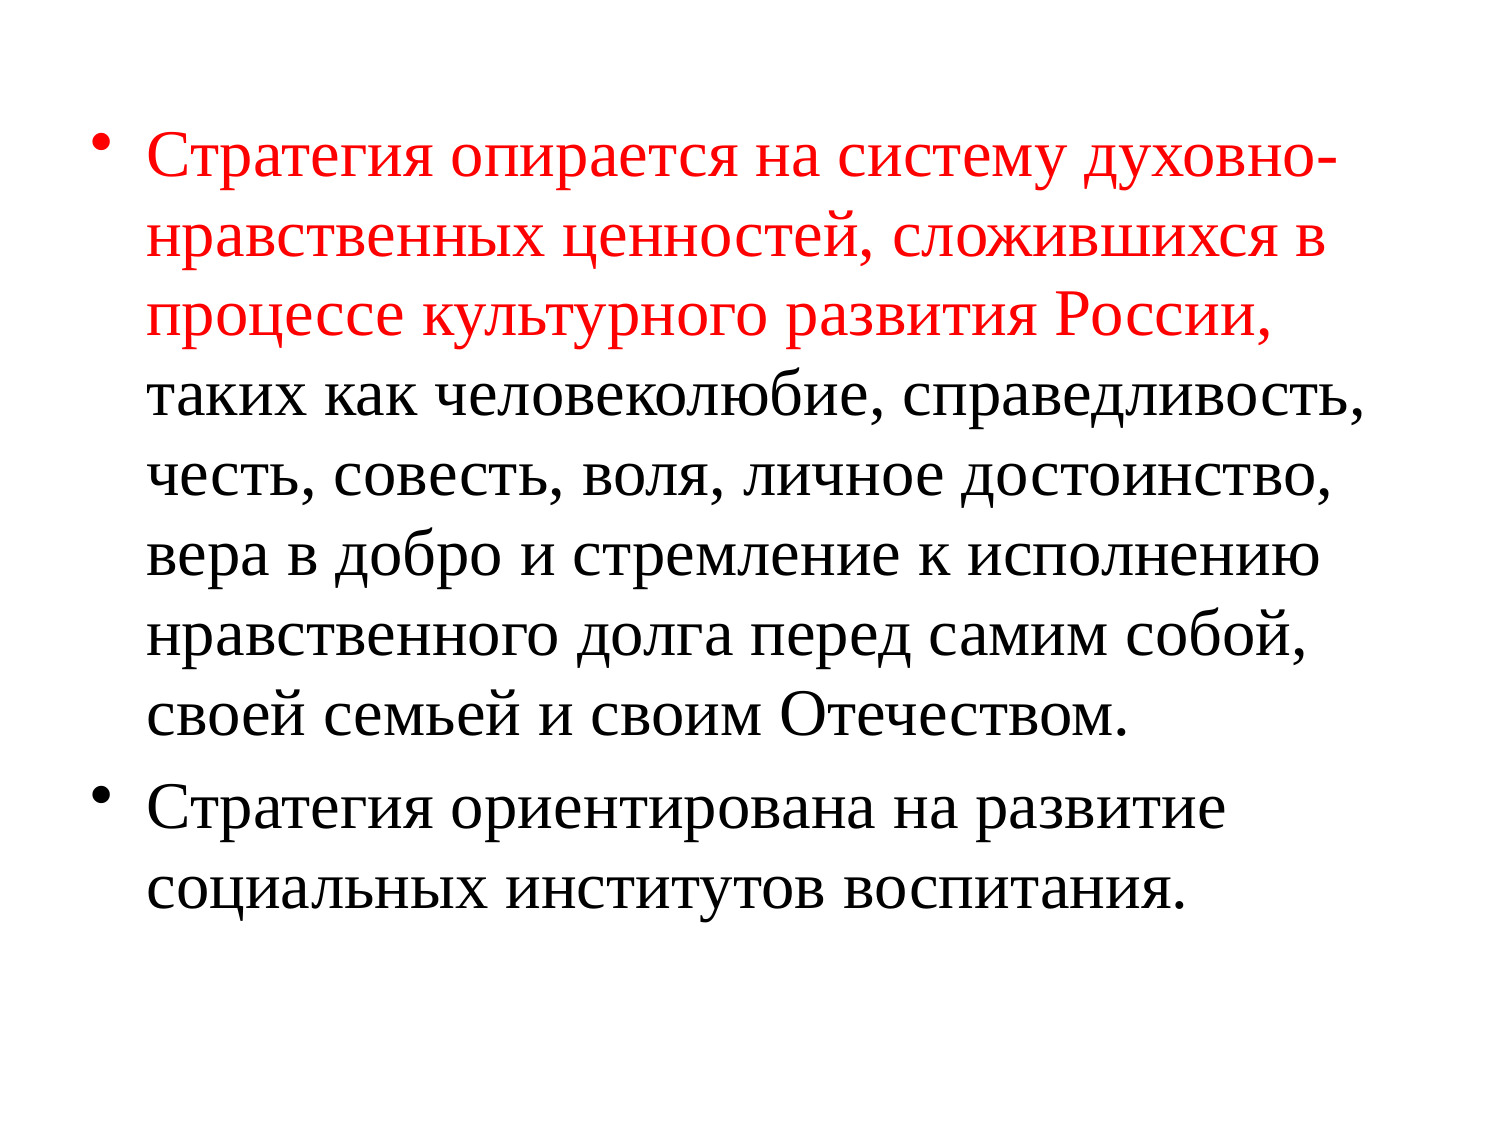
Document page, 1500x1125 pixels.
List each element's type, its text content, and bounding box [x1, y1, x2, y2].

list Стратегия опирается на систему духовно-нравственных ценностей, сложившихся в процессе культурного развития России, таких как человеколюбие, справедливость, честь, совесть, воля, личное достоинство, вера в добро и стремление к исполнению нравственного долга перед самим собой, своей семьей и своим Отечеством. Стратегия ориентирована на развитие социальных институтов воспитания. [75, 101, 1425, 1005]
